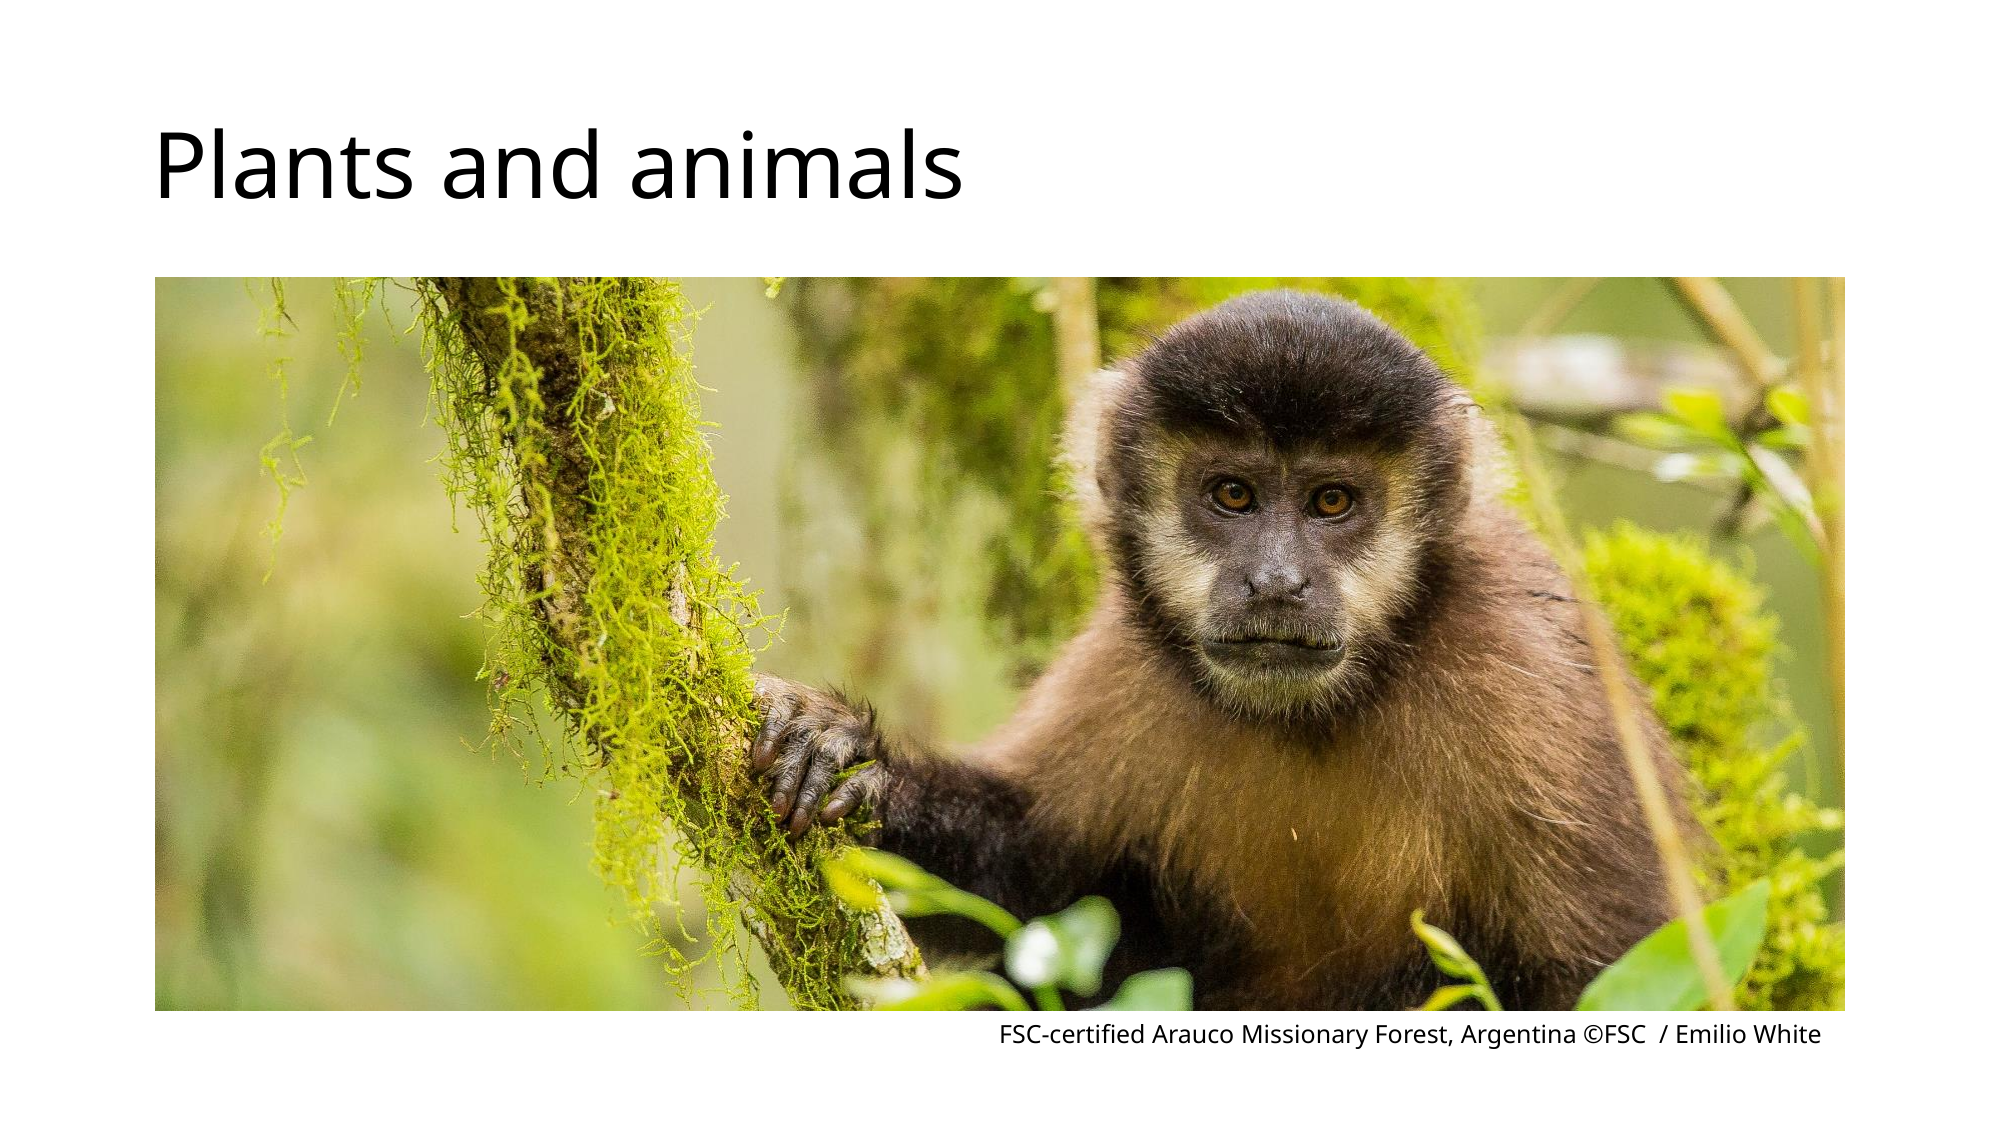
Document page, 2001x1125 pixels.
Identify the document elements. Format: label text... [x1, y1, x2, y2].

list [154, 276, 1845, 1012]
text_box FSC-certified Arauco Missionary Forest, Argentina ©FSC / Emilio White [930, 1012, 1845, 1056]
title Plants and animals [137, 59, 1863, 278]
